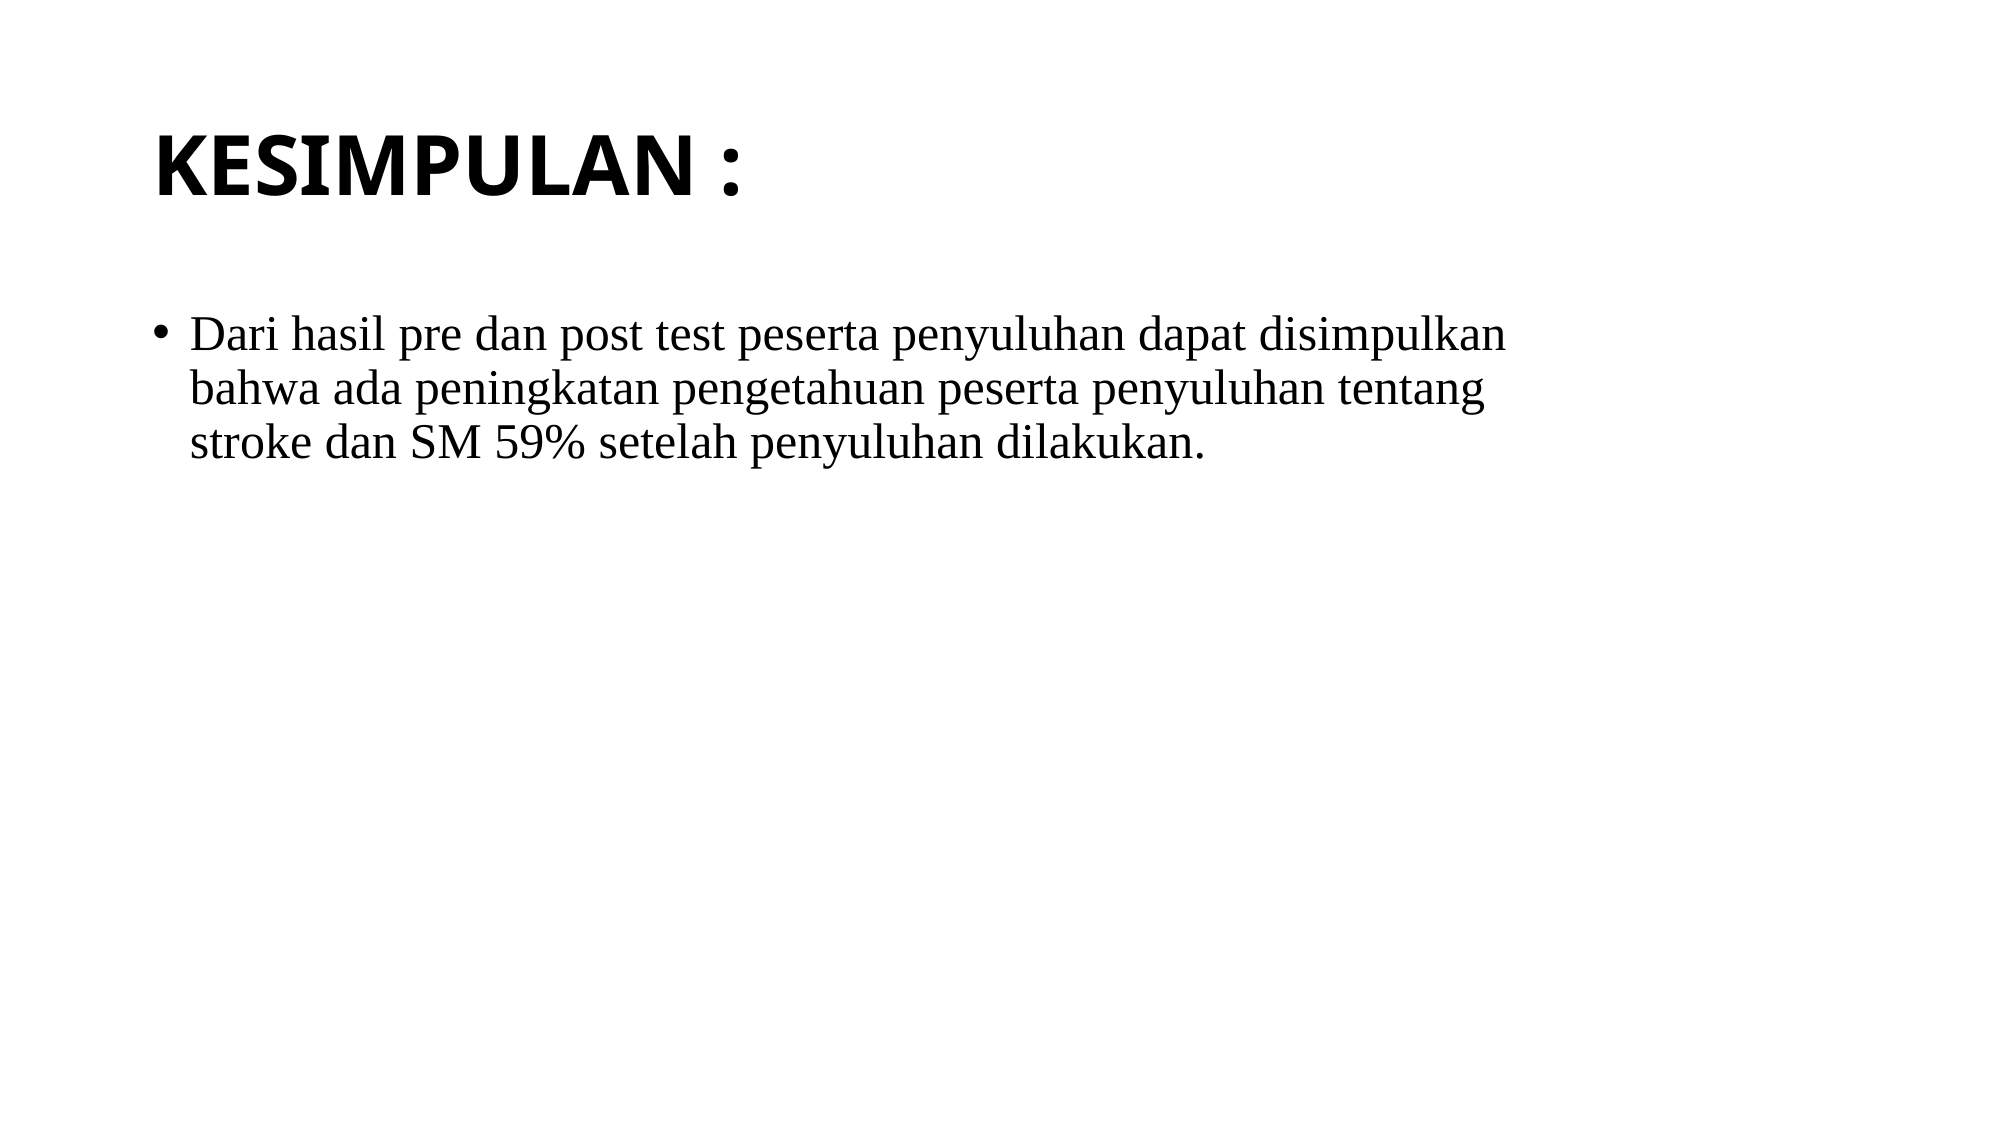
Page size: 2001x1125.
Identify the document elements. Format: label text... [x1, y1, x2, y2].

title KESIMPULAN : [137, 59, 1863, 278]
list Dari hasil pre dan post test peserta penyuluhan dapat disimpulkan bahwa ada peningkatan pengetahuan peserta penyuluhan tentang stroke dan SM 59% setelah penyuluhan dilakukan. [137, 299, 1625, 517]
